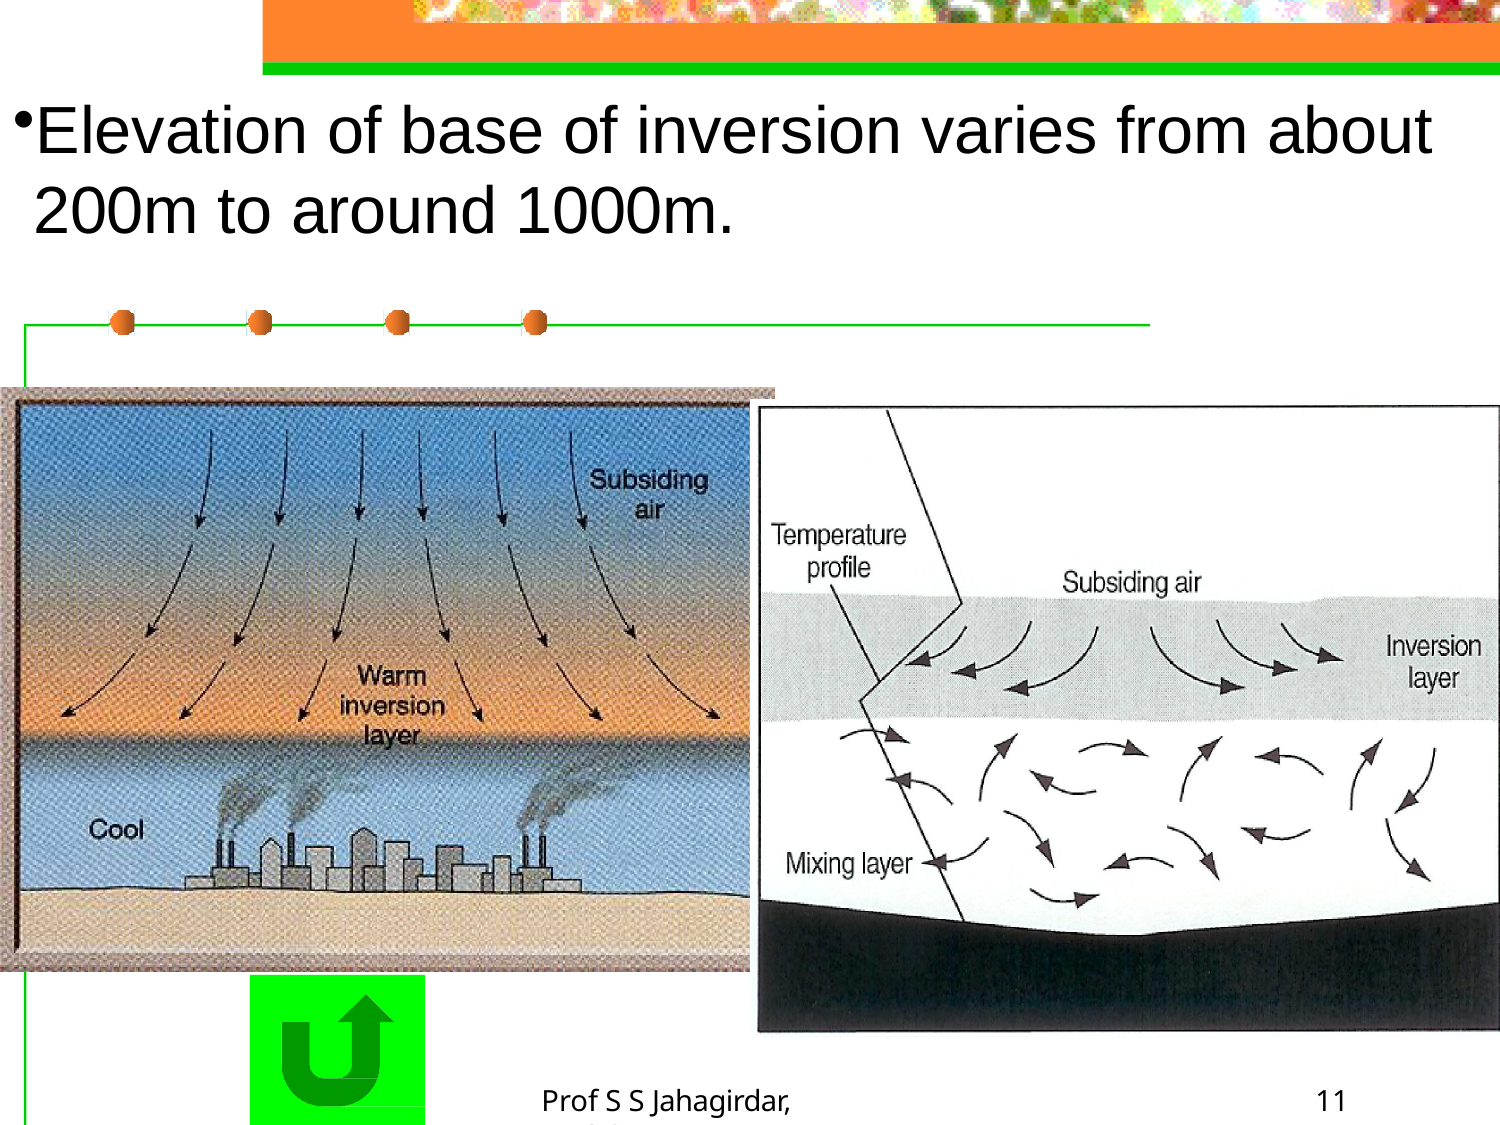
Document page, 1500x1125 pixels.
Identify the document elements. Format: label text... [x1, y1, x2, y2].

slide_number 11 [1311, 1080, 1352, 1125]
text_box Elevation of base of inversion varies from about 200m to around 1000m. [12, 85, 1442, 248]
text_box [749, 399, 1500, 1038]
picture [108, 310, 135, 336]
text_box [521, 310, 547, 336]
text_box [249, 974, 425, 1125]
picture [246, 310, 272, 336]
text_box [0, 387, 775, 972]
footer Prof S S Jahagirdar, NKOCET [539, 1080, 910, 1125]
picture [383, 310, 410, 336]
picture [413, 0, 1500, 23]
text_box [281, 994, 395, 1107]
